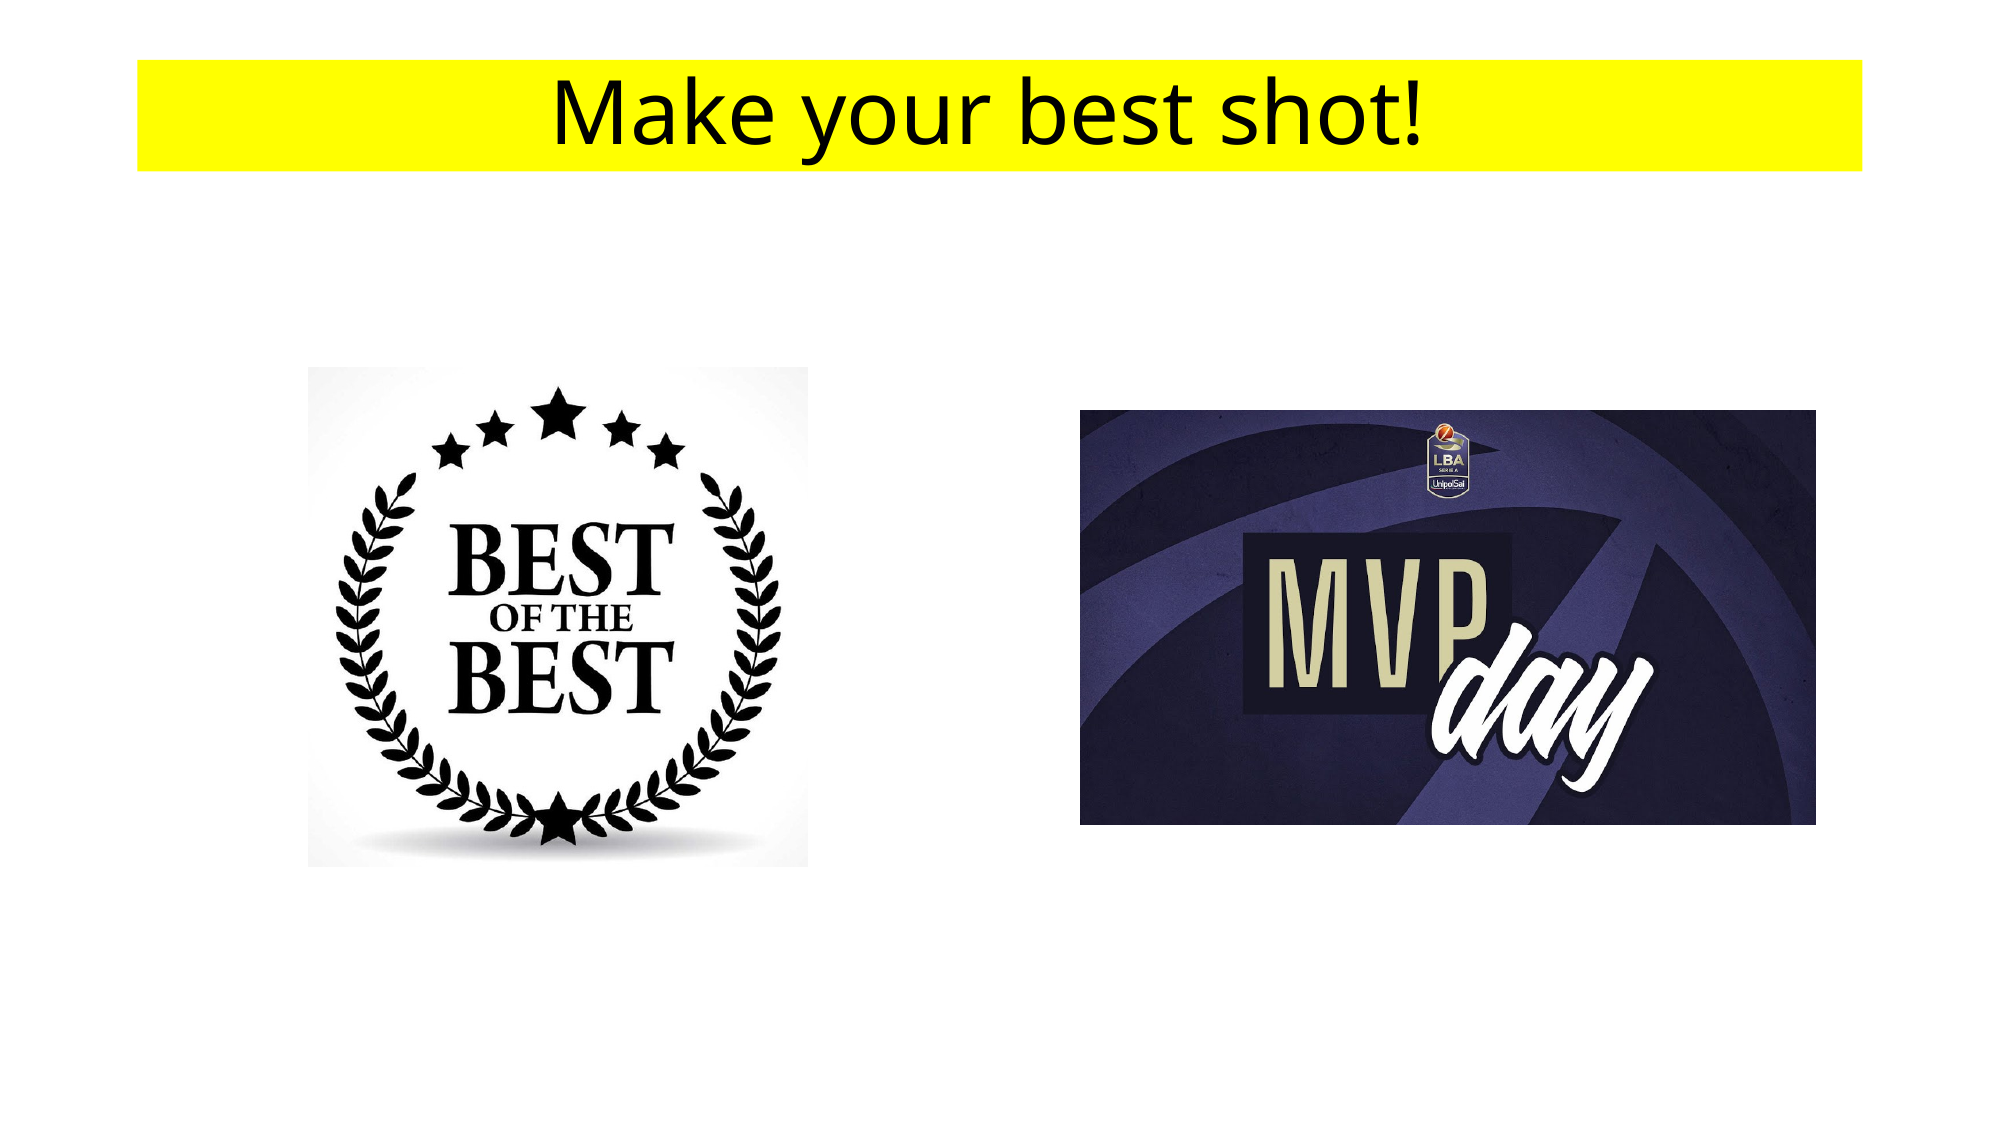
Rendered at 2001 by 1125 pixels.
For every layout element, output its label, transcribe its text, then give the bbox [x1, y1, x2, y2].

picture [1079, 410, 1816, 825]
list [308, 367, 808, 867]
title Make your best shot! [137, 59, 1863, 172]
